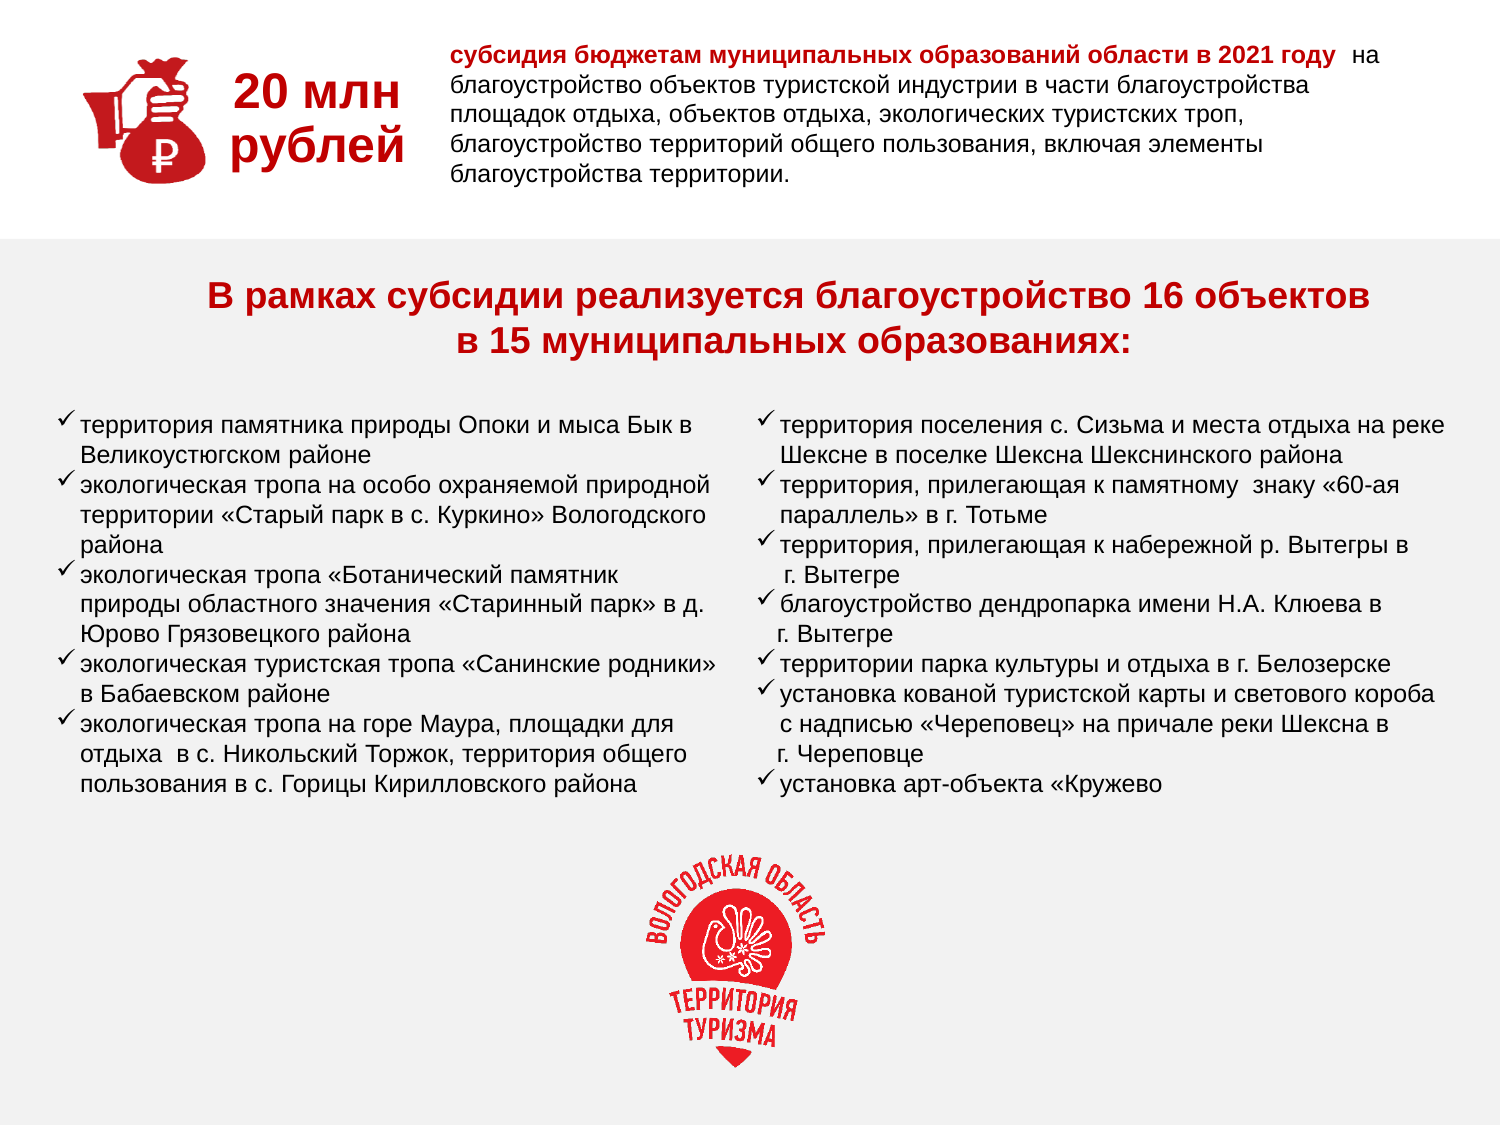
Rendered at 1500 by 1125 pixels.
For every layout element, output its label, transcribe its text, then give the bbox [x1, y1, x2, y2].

text_box В рамках субсидии реализуется благоустройство 16 объектов в 15 муниципальных образованиях: [88, 263, 1500, 369]
text_box [0, 237, 1500, 1125]
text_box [65, 30, 1428, 352]
picture [614, 815, 849, 1110]
text_box территория поселения с. Сизьма и места отдыха на реке Шексне в поселке Шексна Шекснинского района территория, прилегающая к памятному знаку «60-ая параллель» в г. Тотьме территория, прилегающая к набережной р. Вытегры в г. Вытегре благоустройство дендропарка имени Н.А. Клюева в г. Вытегре территории парка культуры и отдыха в г. Белозерске установка кованой туристской карты и светового короба с надписью «Череповец» на причале реки Шексна в г. Череповце установка арт-объекта «Кружево [741, 401, 1467, 856]
text_box территория памятника природы Опоки и мыса Бык в Великоустюгском районе экологическая тропа на особо охраняемой природной территории «Старый парк в с. Куркино» Вологодского района экологическая тропа «Ботанический памятник природы областного значения «Старинный парк» в д. Юрово Грязовецкого района экологическая туристская тропа «Санинские родники» в Бабаевском районе экологическая тропа на горе Маура, площадки для отдыха в с. Никольский Торжок, территория общего пользования в с. Горицы Кирилловского района [41, 401, 741, 861]
